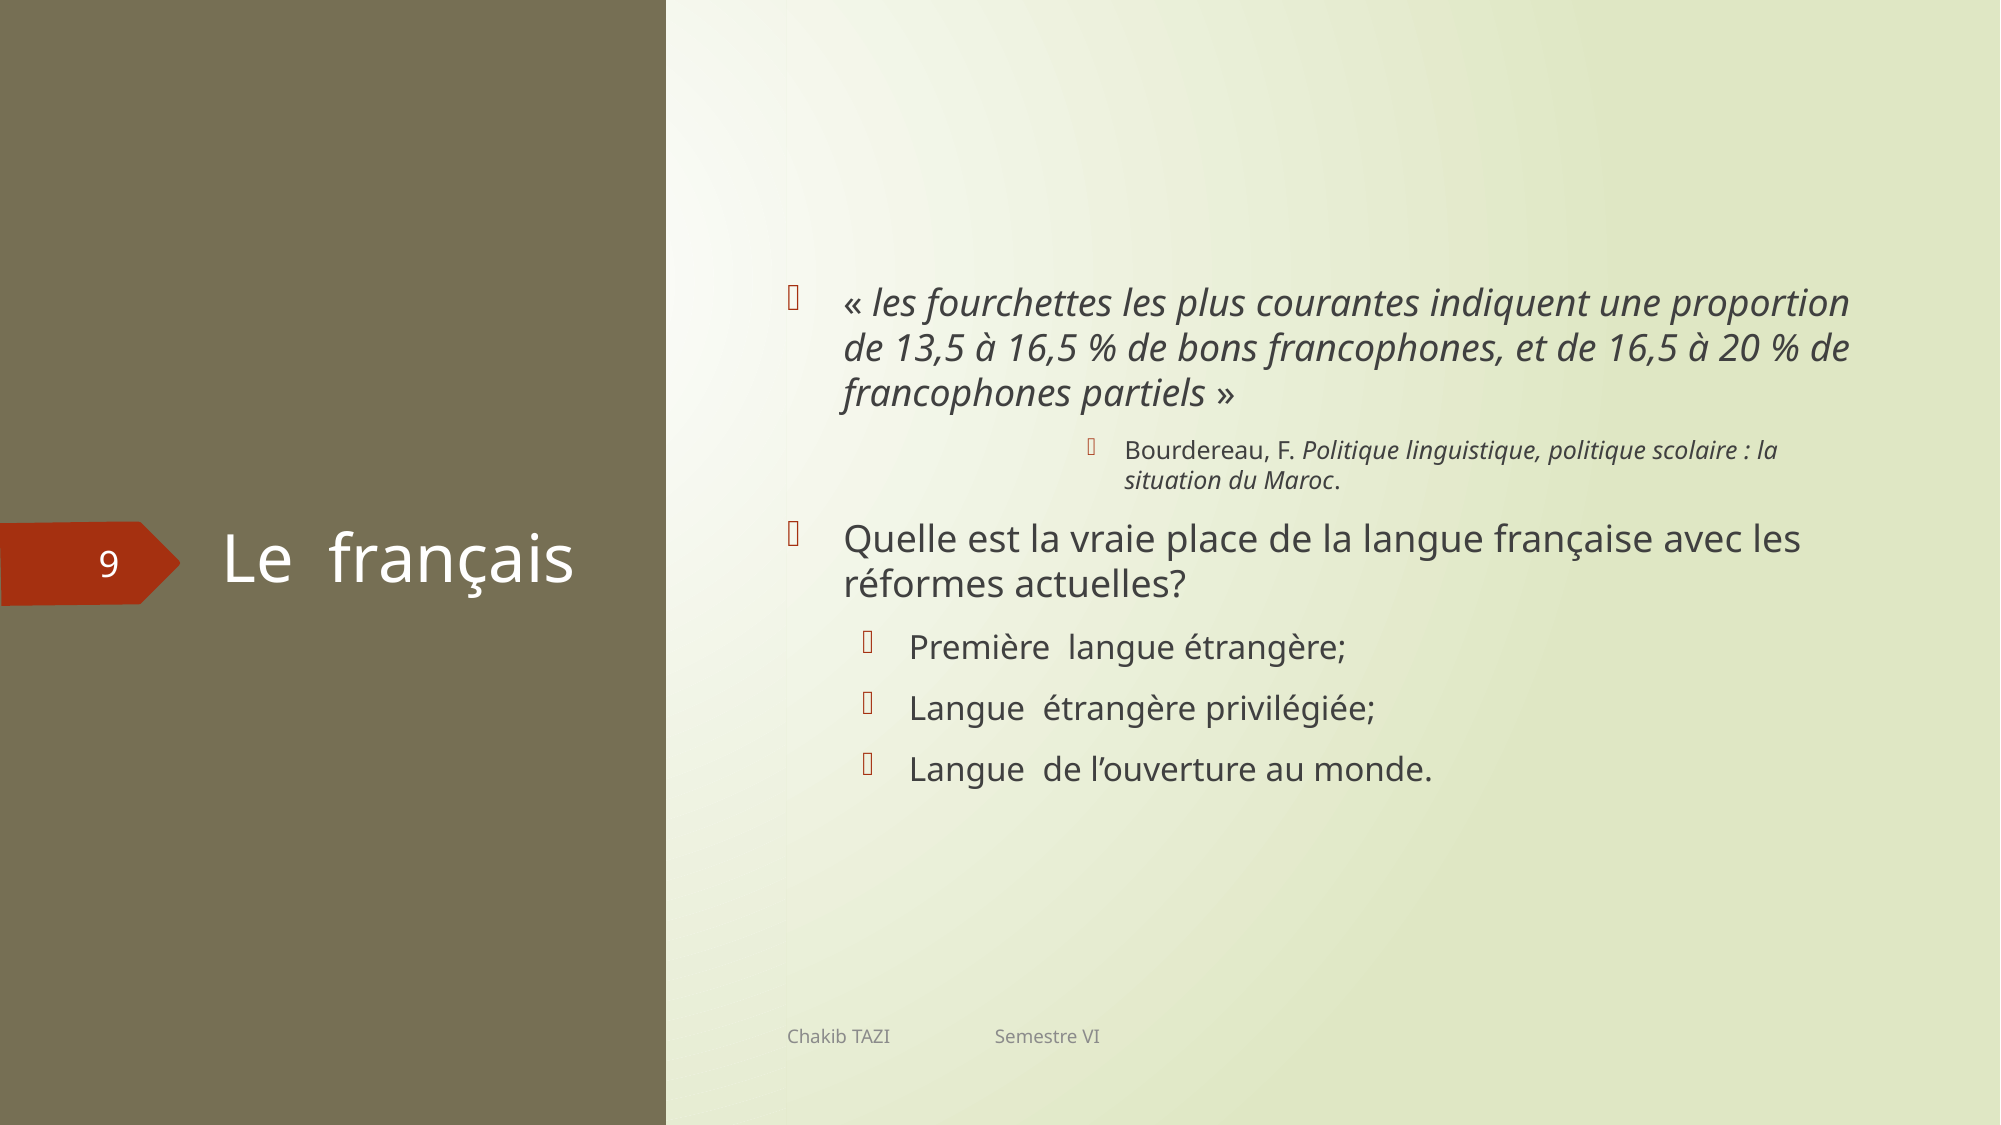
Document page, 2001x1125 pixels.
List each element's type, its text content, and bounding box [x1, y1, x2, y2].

text_box [785, 0, 2000, 1125]
title Le français [206, 508, 610, 1006]
text_box [0, 521, 181, 606]
slide_number 9 [6, 534, 135, 595]
list « les fourchettes les plus courantes indiquent une proportion de 13,5 à 16,5 % de bons francophones, et de 16,5 à 20 % de francophones partiels » Bourdereau, F. Politique linguistique, politique scolaire : la situation du Maroc. Quelle est la vraie place de la langue française avec les réformes actuelles? Première langue étrangère; Langue étrangère privilégiée; Langue de l’ouverture au monde. [772, 96, 1888, 970]
footer Chakib TAZI Semestre VI [772, 1006, 1675, 1067]
text_box [0, 0, 667, 1125]
